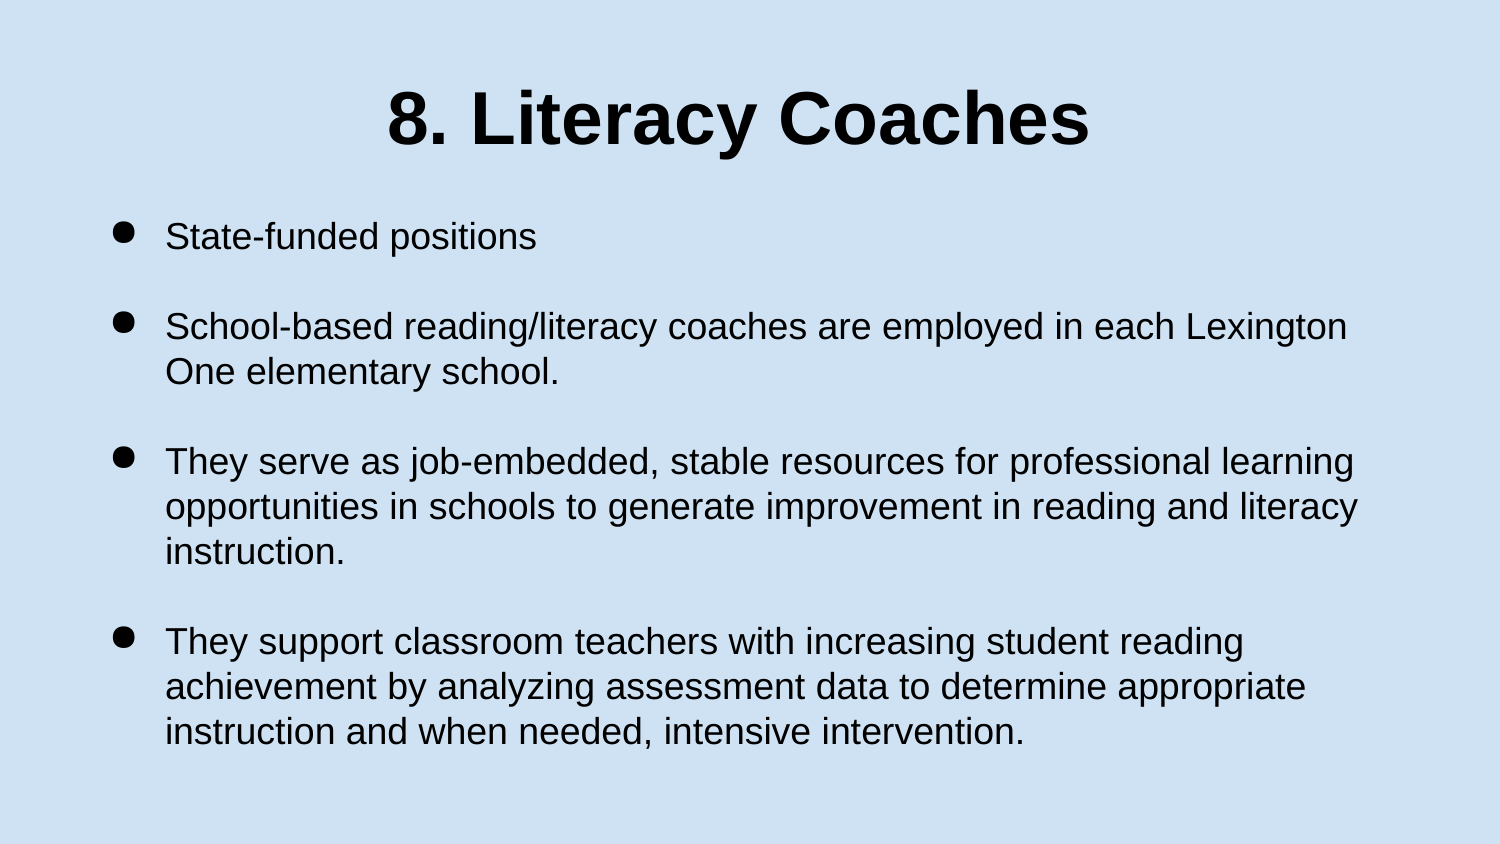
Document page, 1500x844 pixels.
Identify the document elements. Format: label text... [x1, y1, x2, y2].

title 8. Literacy Coaches [75, 33, 1425, 175]
list State-funded positions School-based reading/literacy coaches are employed in each Lexington One elementary school. They serve as job-embedded, stable resources for professional learning opportunities in schools to generate improvement in reading and literacy instruction. They support classroom teachers with increasing student reading achievement by analyzing assessment data to determine appropriate instruction and when needed, intensive intervention. [75, 196, 1425, 834]
